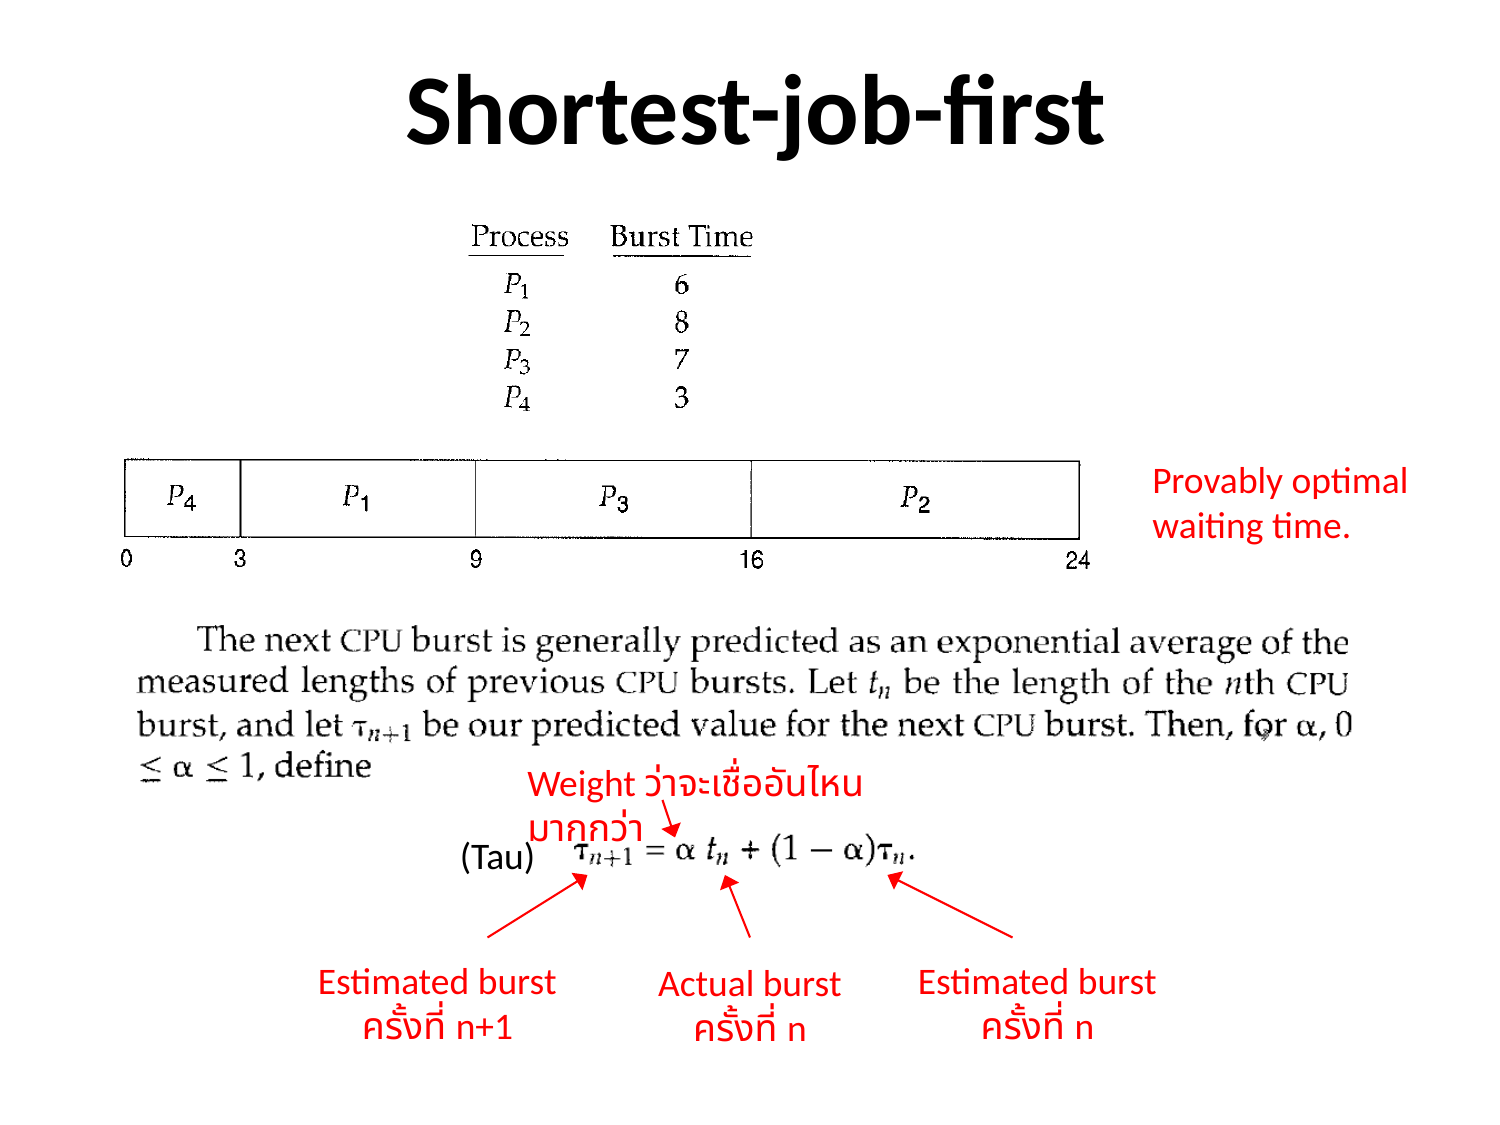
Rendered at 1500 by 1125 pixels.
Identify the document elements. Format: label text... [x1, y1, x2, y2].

text_box Provably optimal waiting time. [1137, 449, 1450, 554]
text_box Estimated burst ครั้งที่ n+1 [275, 949, 600, 1055]
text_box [724, 874, 751, 938]
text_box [887, 874, 1013, 938]
text_box Estimated burst ครั้งที่ n [875, 949, 1200, 1055]
picture [124, 624, 1358, 876]
picture [112, 217, 1101, 576]
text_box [487, 874, 588, 938]
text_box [662, 799, 676, 838]
text_box Shortest-job-first [87, 37, 1425, 173]
text_box Actual burst ครั้งที่ n [587, 951, 913, 1057]
